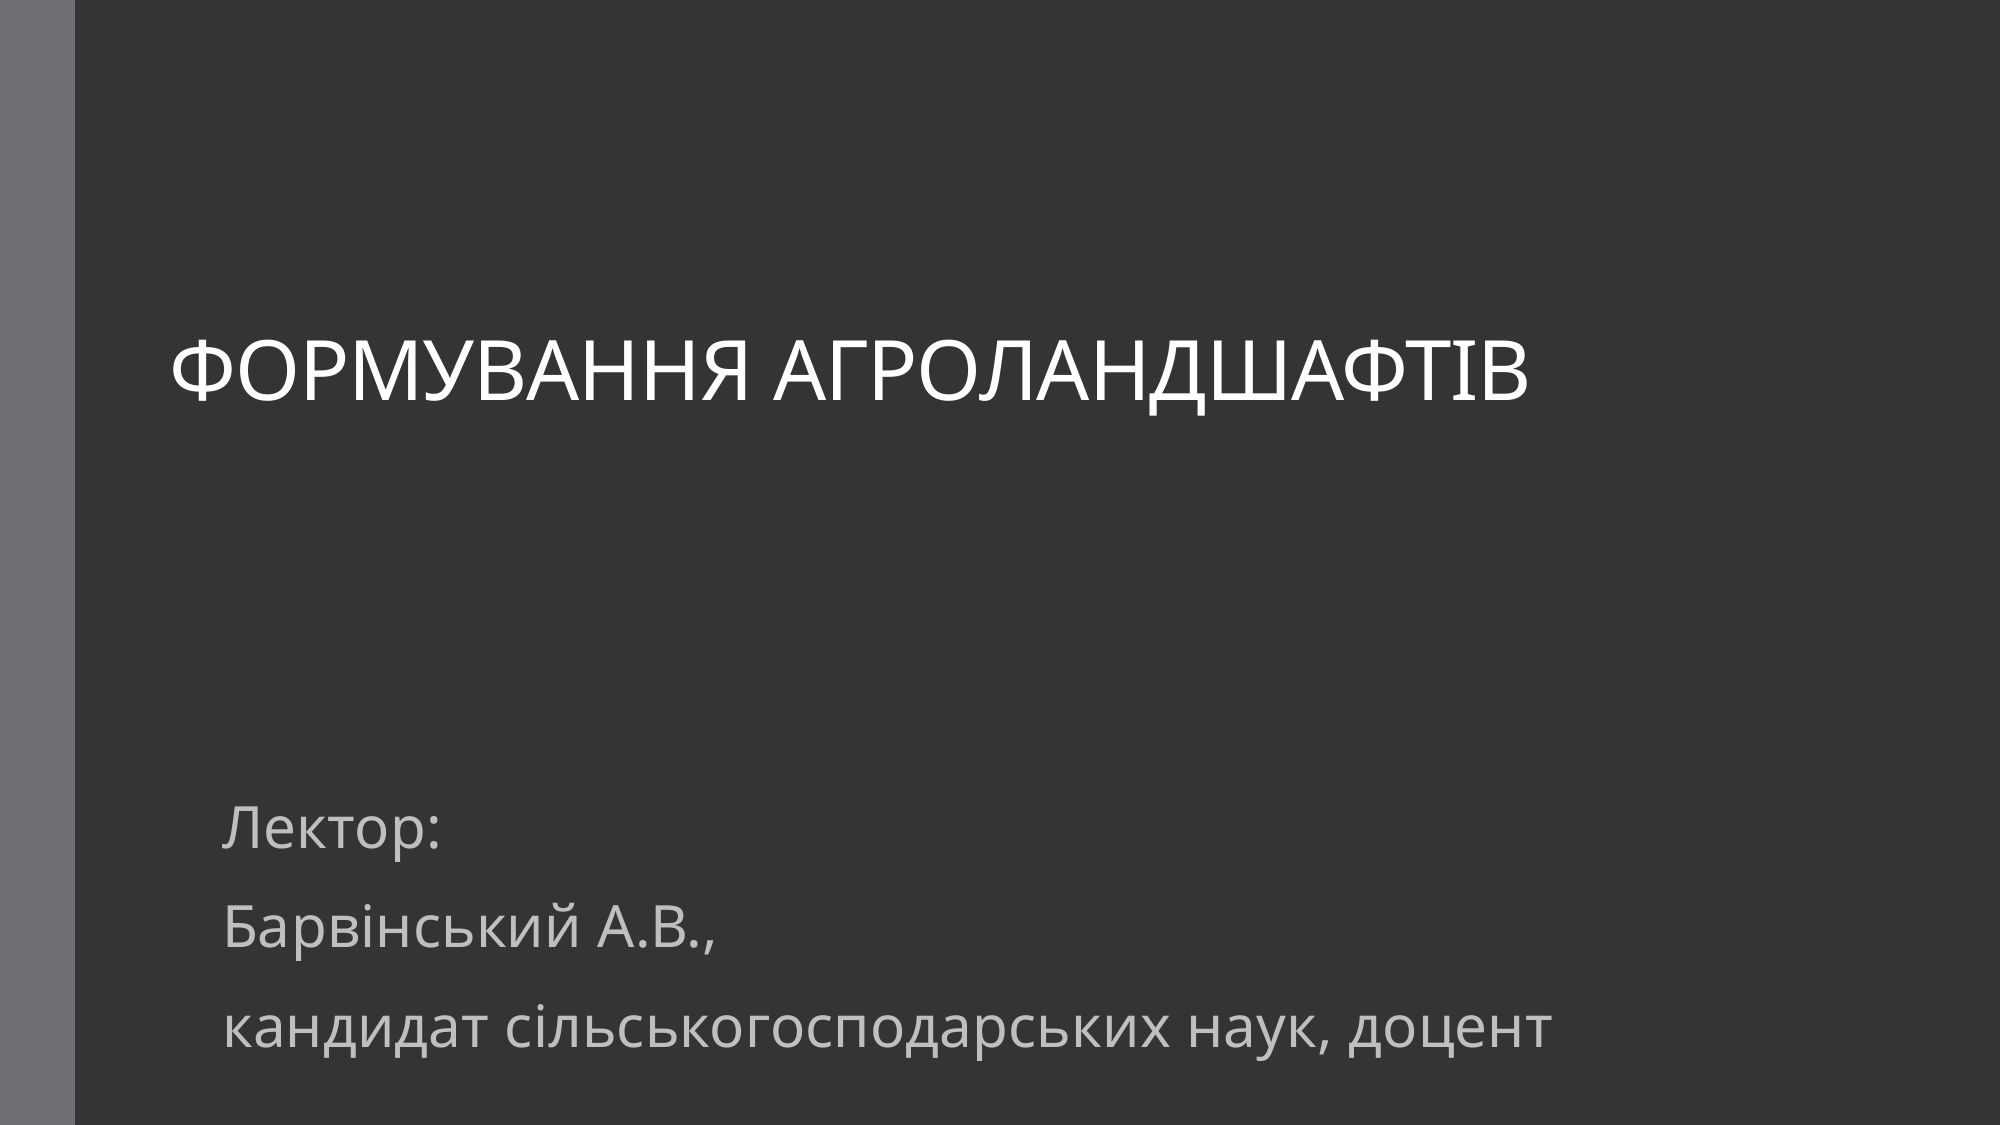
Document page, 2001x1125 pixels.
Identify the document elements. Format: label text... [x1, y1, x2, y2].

title ФОРМУВАННЯ АГРОЛАНДШАФТІВ [154, 124, 1921, 425]
subtitle Лектор: Барвінський А.В., кандидат сільськогосподарських наук, доцент [206, 787, 1752, 1065]
